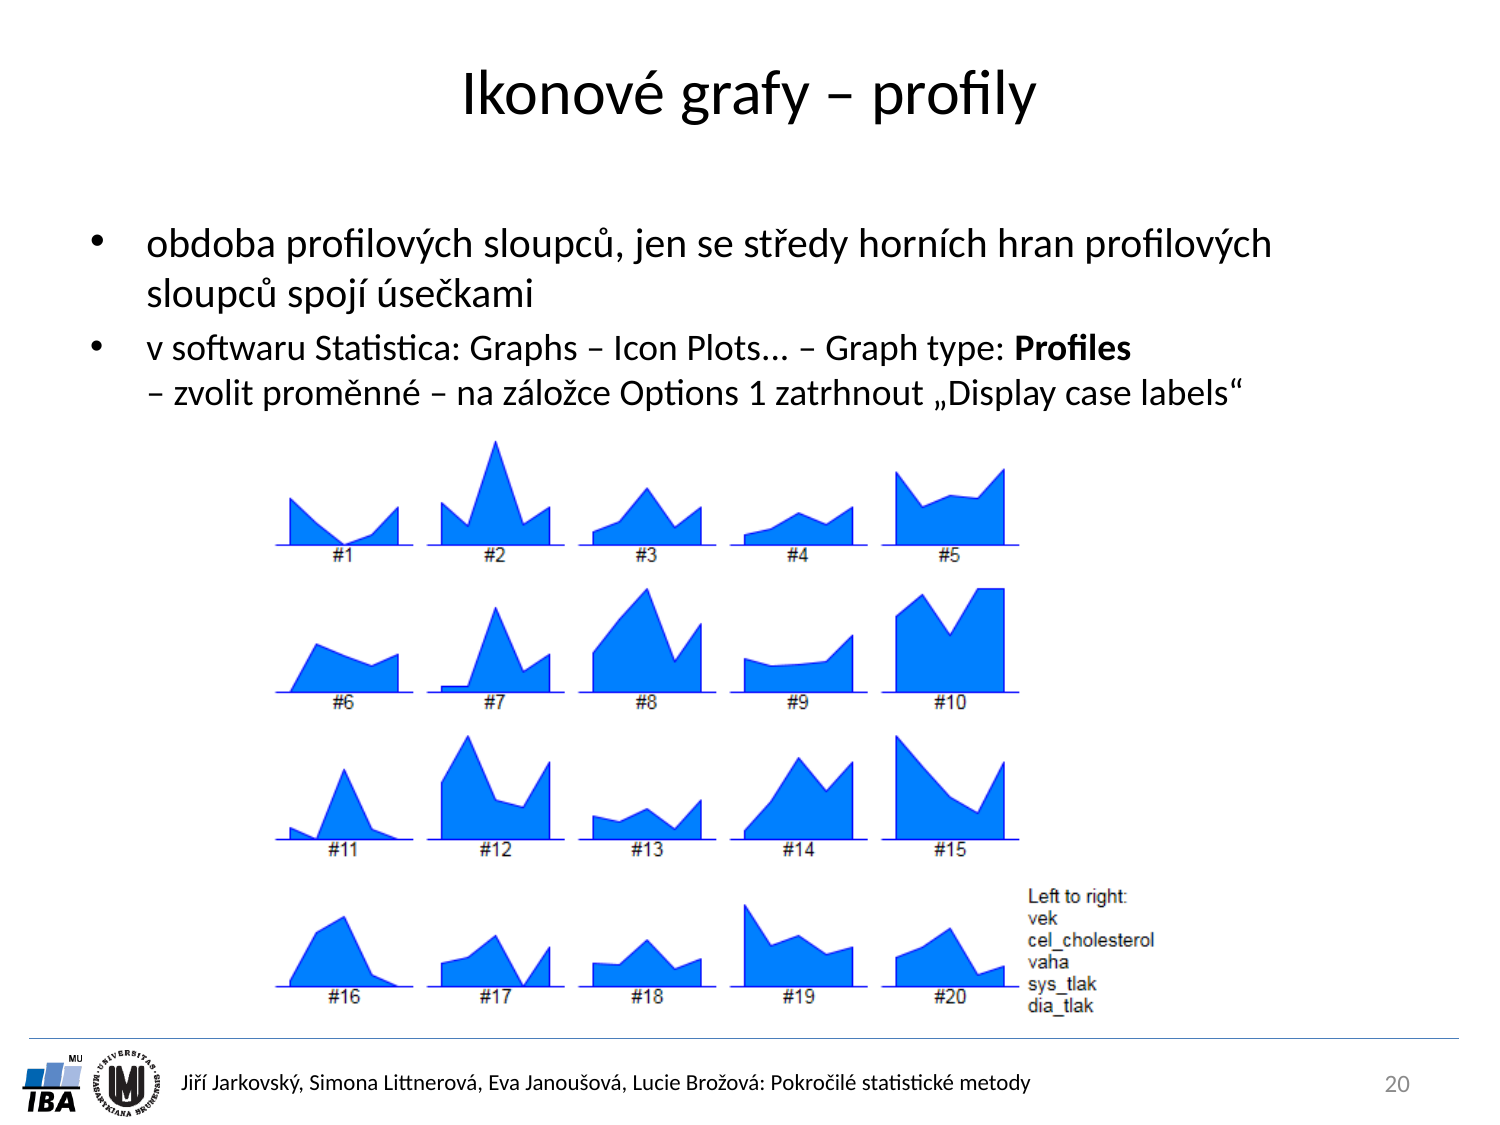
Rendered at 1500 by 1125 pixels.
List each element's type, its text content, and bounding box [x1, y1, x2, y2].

picture [262, 435, 1171, 1027]
list obdoba profilových sloupců, jen se středy horních hran profilových sloupců spojí úsečkami v softwaru Statistica: Graphs – Icon Plots... – Graph type: Profiles – zvolit proměnné – na záložce Options 1 zatrhnout „Display case labels“ [75, 208, 1425, 1005]
picture [93, 1050, 160, 1117]
slide_number 20 [1074, 1052, 1425, 1113]
picture [22, 1055, 82, 1112]
title Ikonové grafy – profily [75, 42, 1425, 135]
